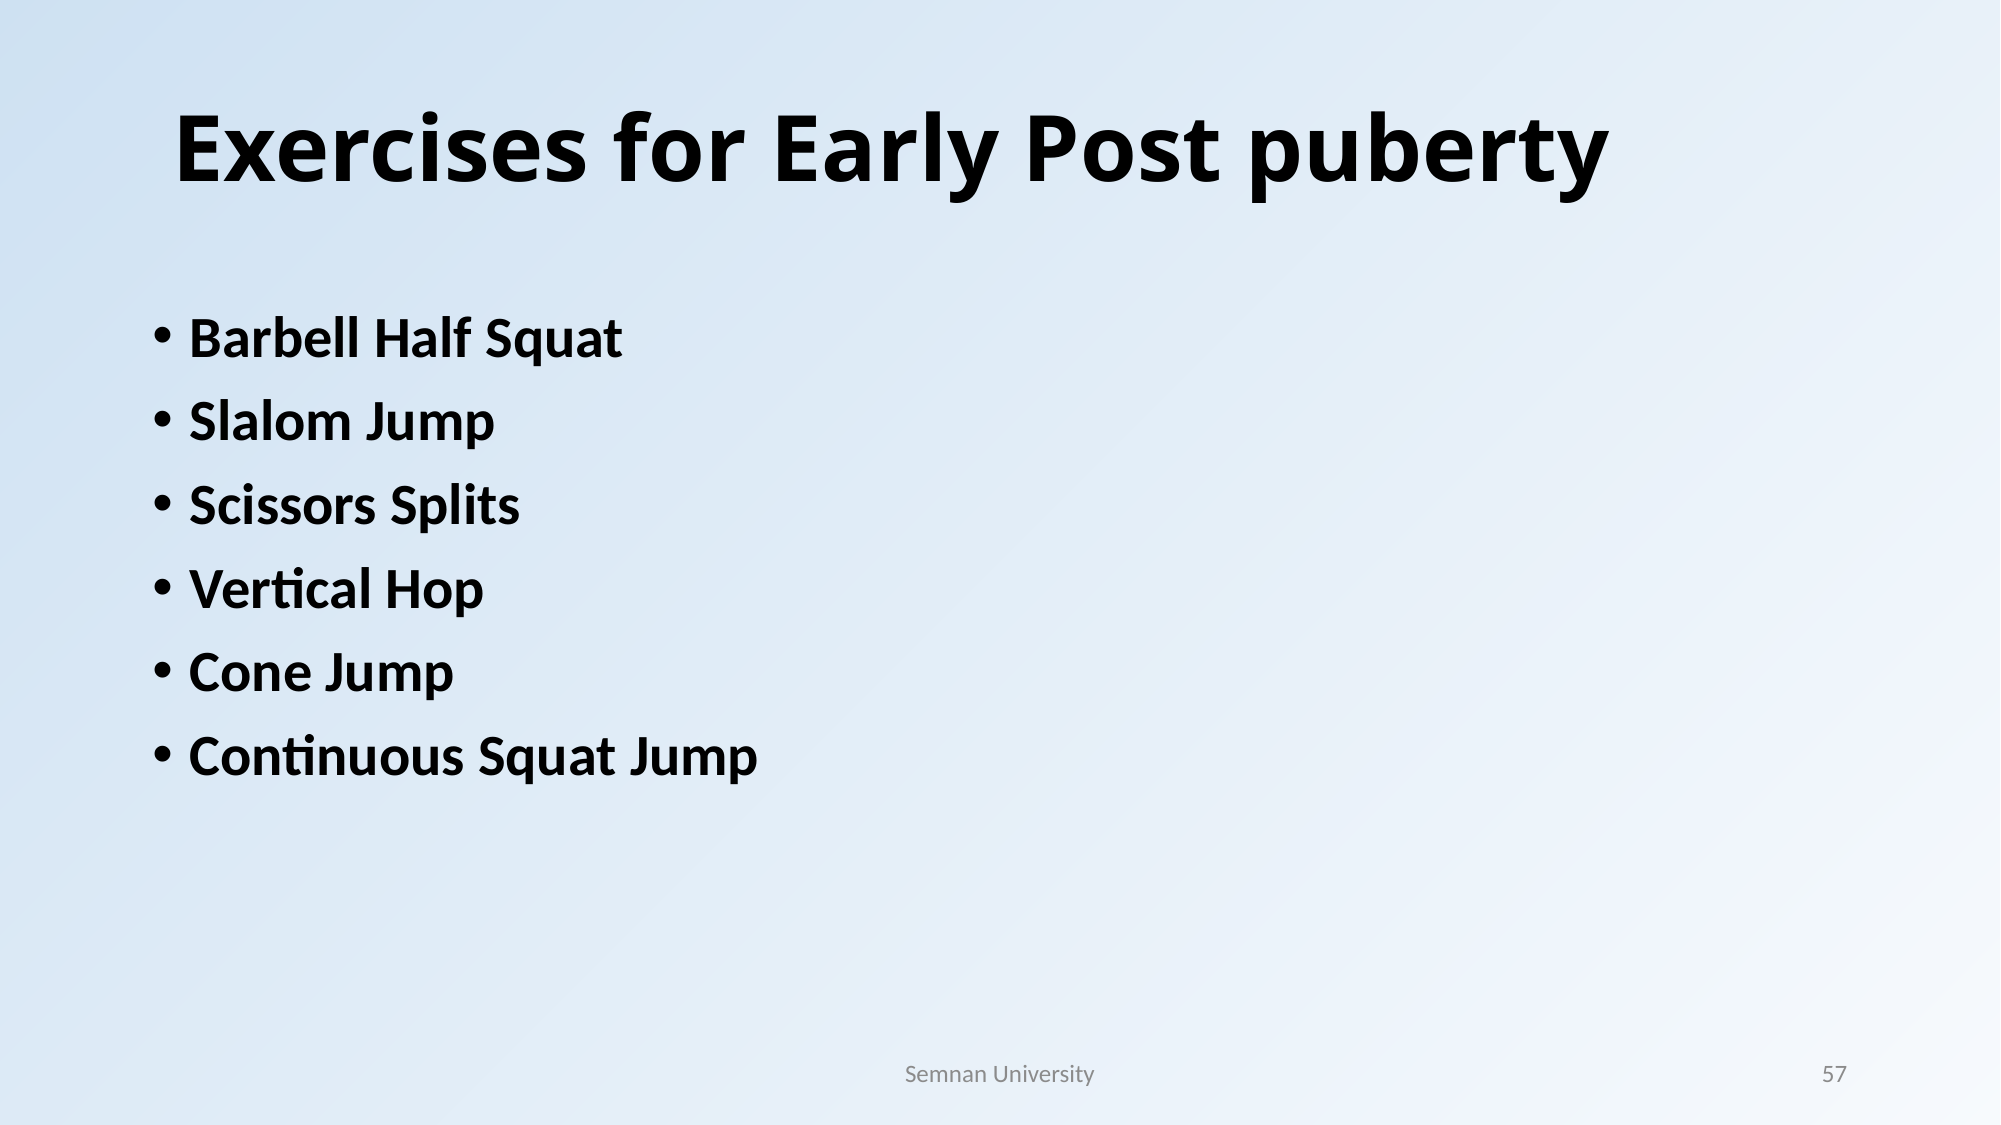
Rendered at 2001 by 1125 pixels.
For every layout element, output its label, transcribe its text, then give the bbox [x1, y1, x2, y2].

slide_number 57 [1412, 1042, 1863, 1103]
title Exercises for Early Post puberty [157, 43, 1813, 261]
list Barbell Half Squat Slalom Jump Scissors Splits Vertical Hop Cone Jump Continuous Squat Jump [137, 299, 1863, 1014]
footer Semnan University [662, 1042, 1338, 1103]
